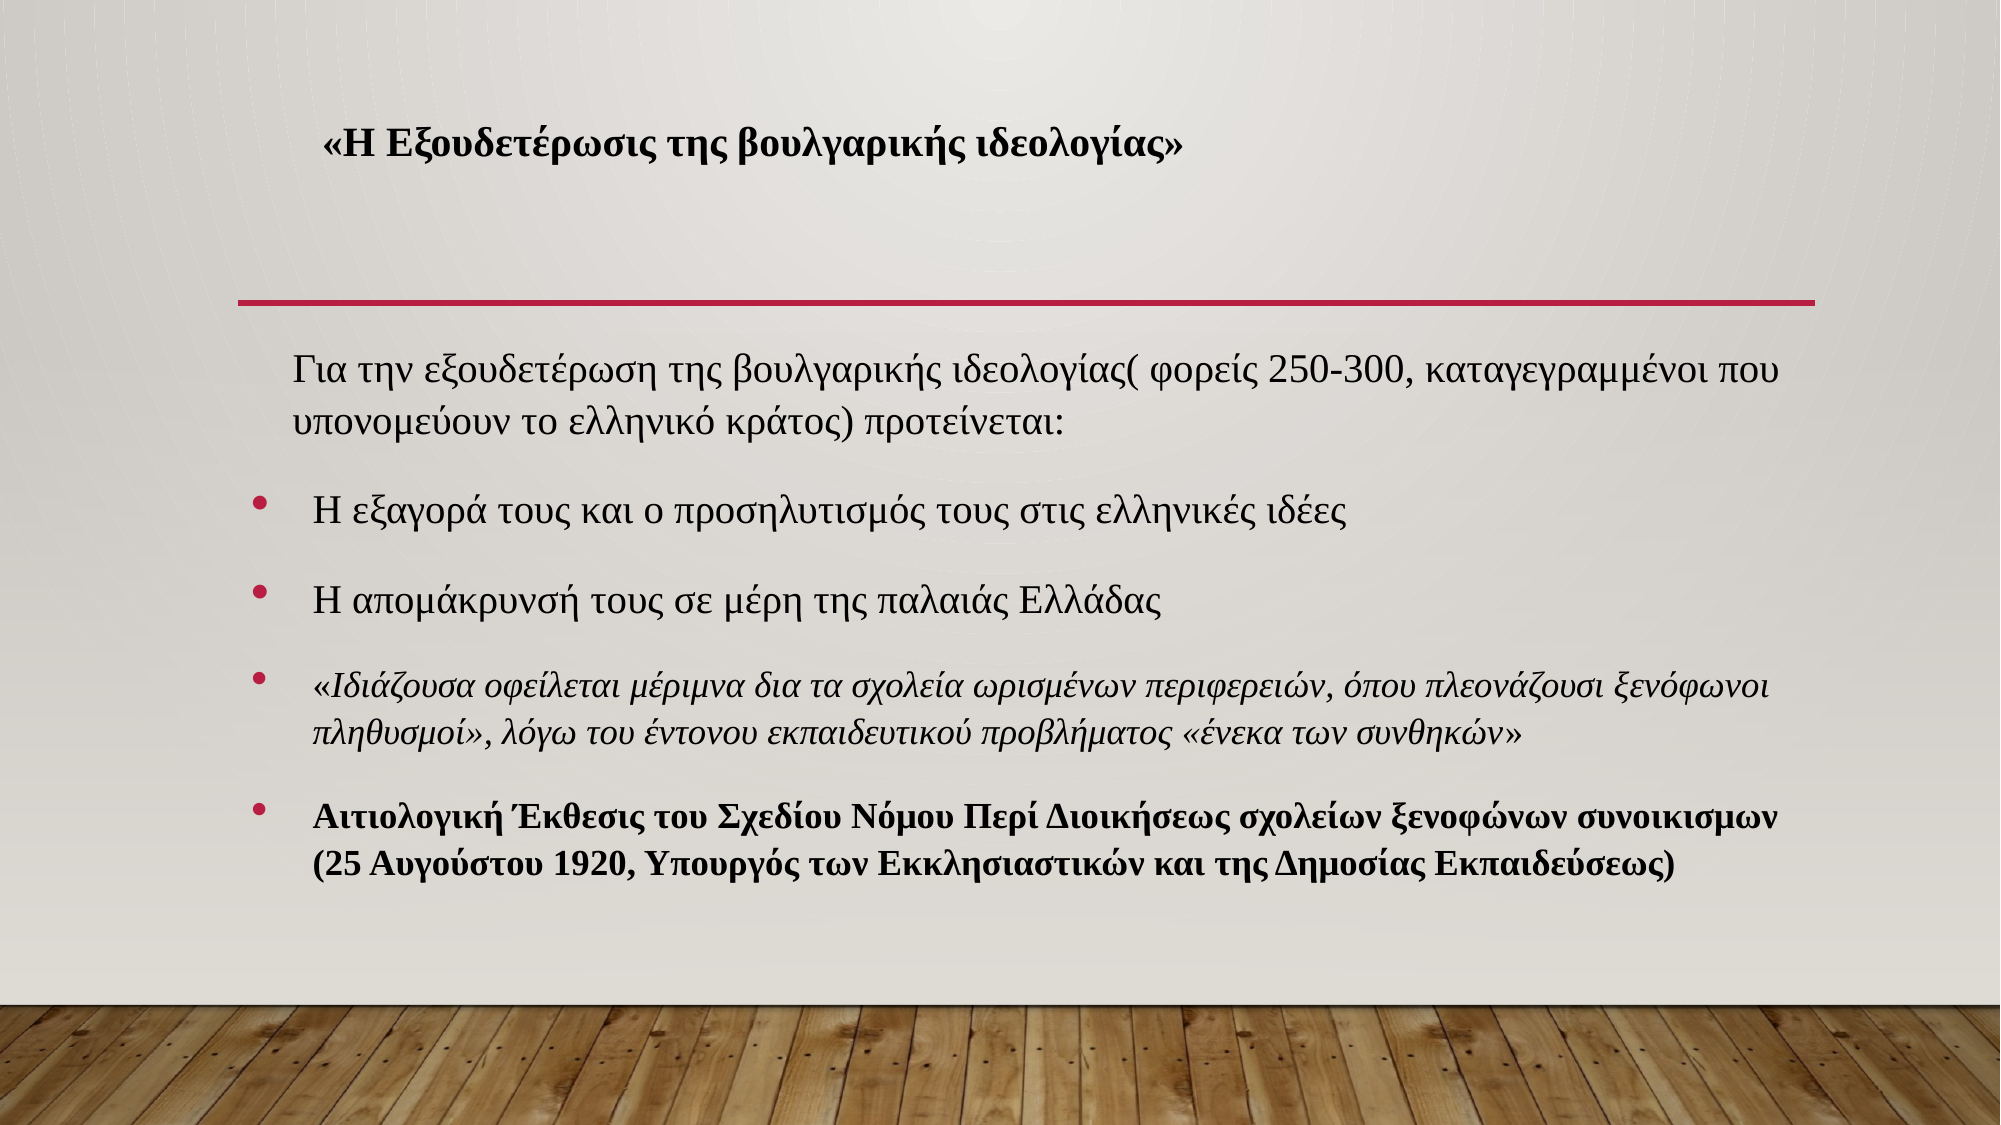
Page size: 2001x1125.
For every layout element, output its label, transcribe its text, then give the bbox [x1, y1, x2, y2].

picture [0, 1005, 2000, 1125]
list Για την εξουδετέρωση της βουλγαρικής ιδεολογίας( φορείς 250-300, καταγεγραμμένοι που υπονομεύουν το ελληνικό κράτος) προτείνεται: Η εξαγορά τους και ο προσηλυτισμός τους στις ελληνικές ιδέες Η απομάκρυνσή τους σε μέρη της παλαιάς Ελλάδας «Ιδιάζουσα οφείλεται μέριμνα δια τα σχολεία ωρισμένων περιφερειών, όπου πλεονάζουσι ξενόφωνοι πληθυσμοί», λόγω του έντονου εκπαιδευτικού προβλήματος «ένεκα των συνθηκών» Αιτιολογική Έκθεσις του Σχεδίου Νόμου Περί Διοικήσεως σχολείων ξενοφώνων συνοικισμων (25 Αυγούστου 1920, Υπουργός των Εκκλησιαστικών και της Δημοσίας Εκπαιδεύσεως) [238, 330, 1814, 897]
title «Η εξουδετέρωσις της βουλγαρικής ιδεολογίας» [307, 112, 1883, 285]
